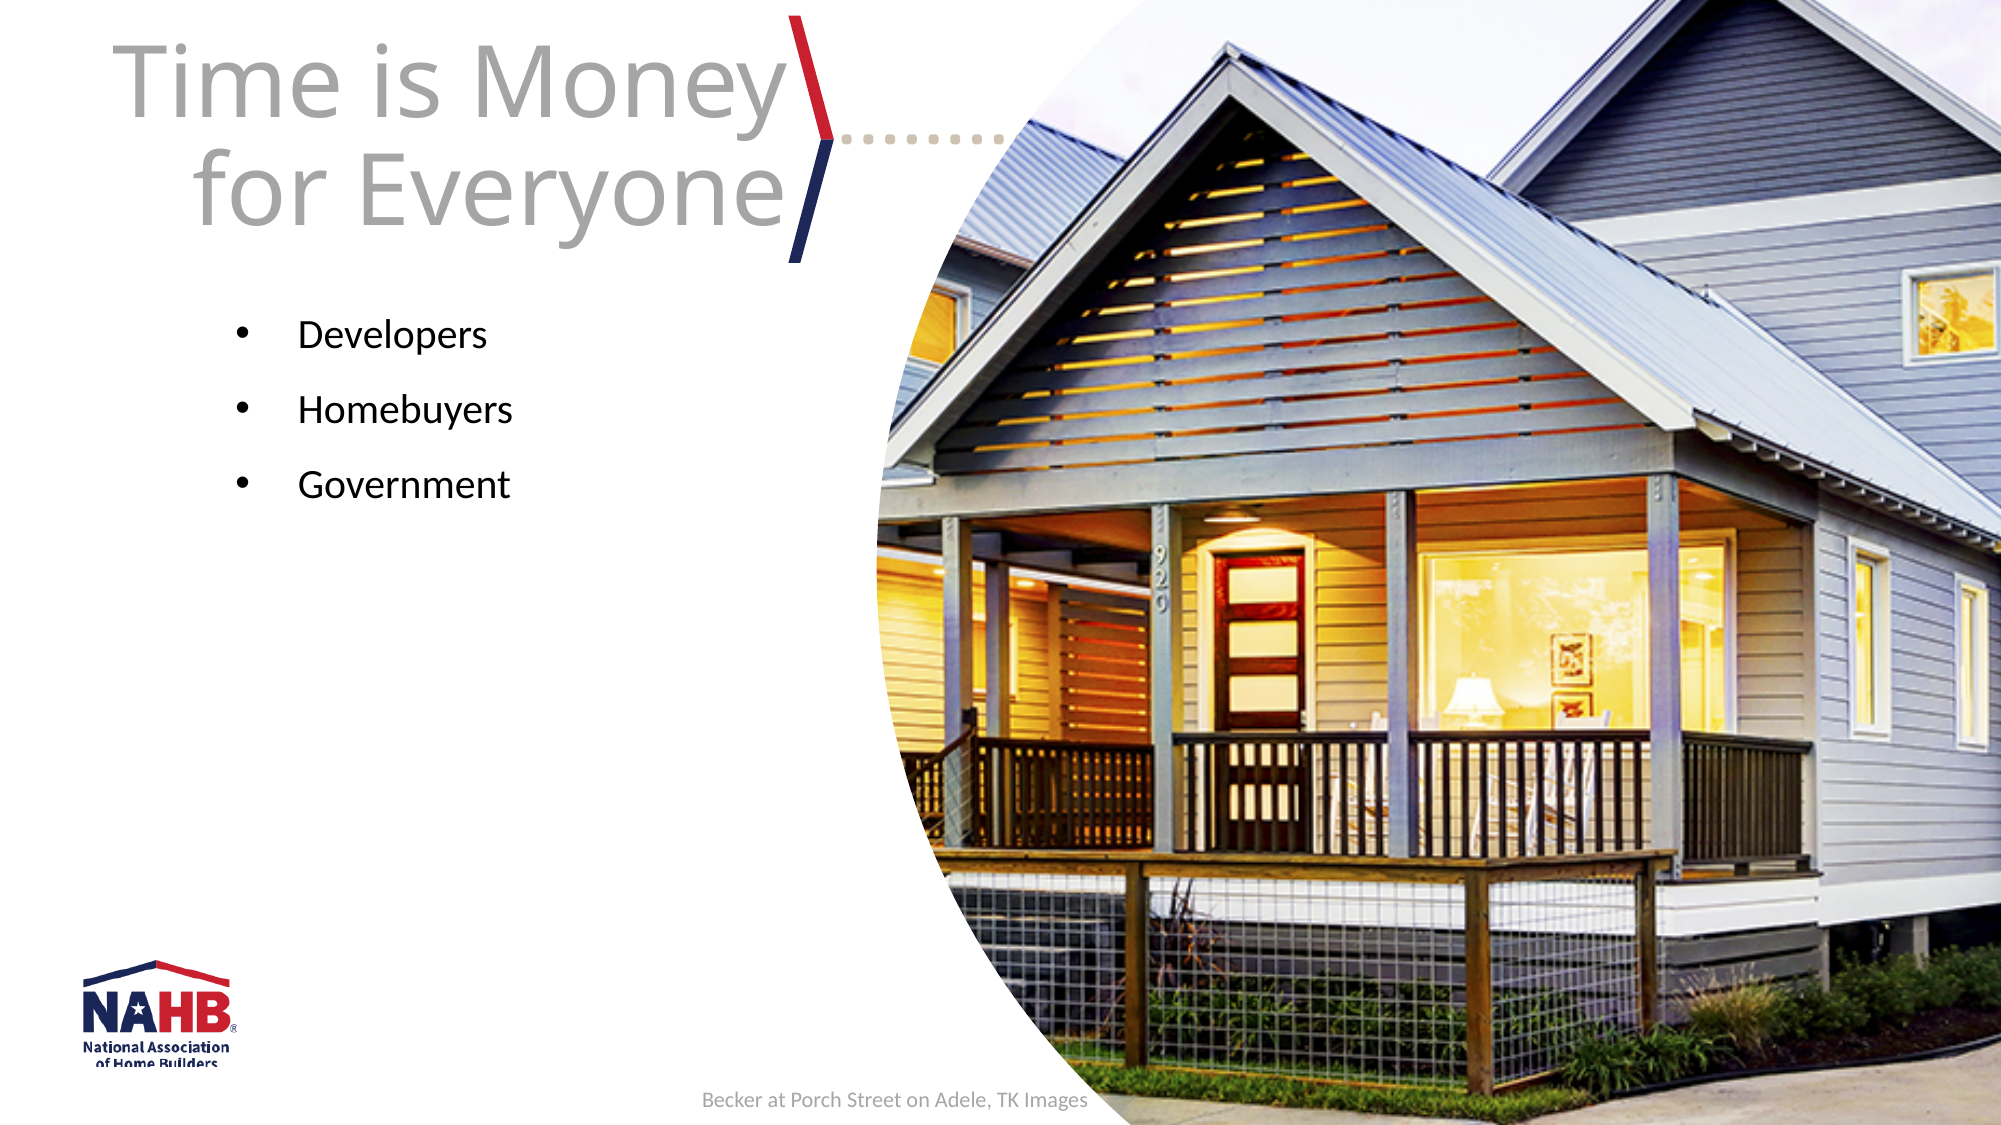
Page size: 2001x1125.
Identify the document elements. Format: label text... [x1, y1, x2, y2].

text_box Becker at Porch Street on Adele, TK Images [687, 1077, 876, 1120]
picture [876, 0, 2001, 1125]
list Time is Money for Everyone [83, 15, 789, 263]
list Developers Homebuyers Government [235, 298, 876, 839]
